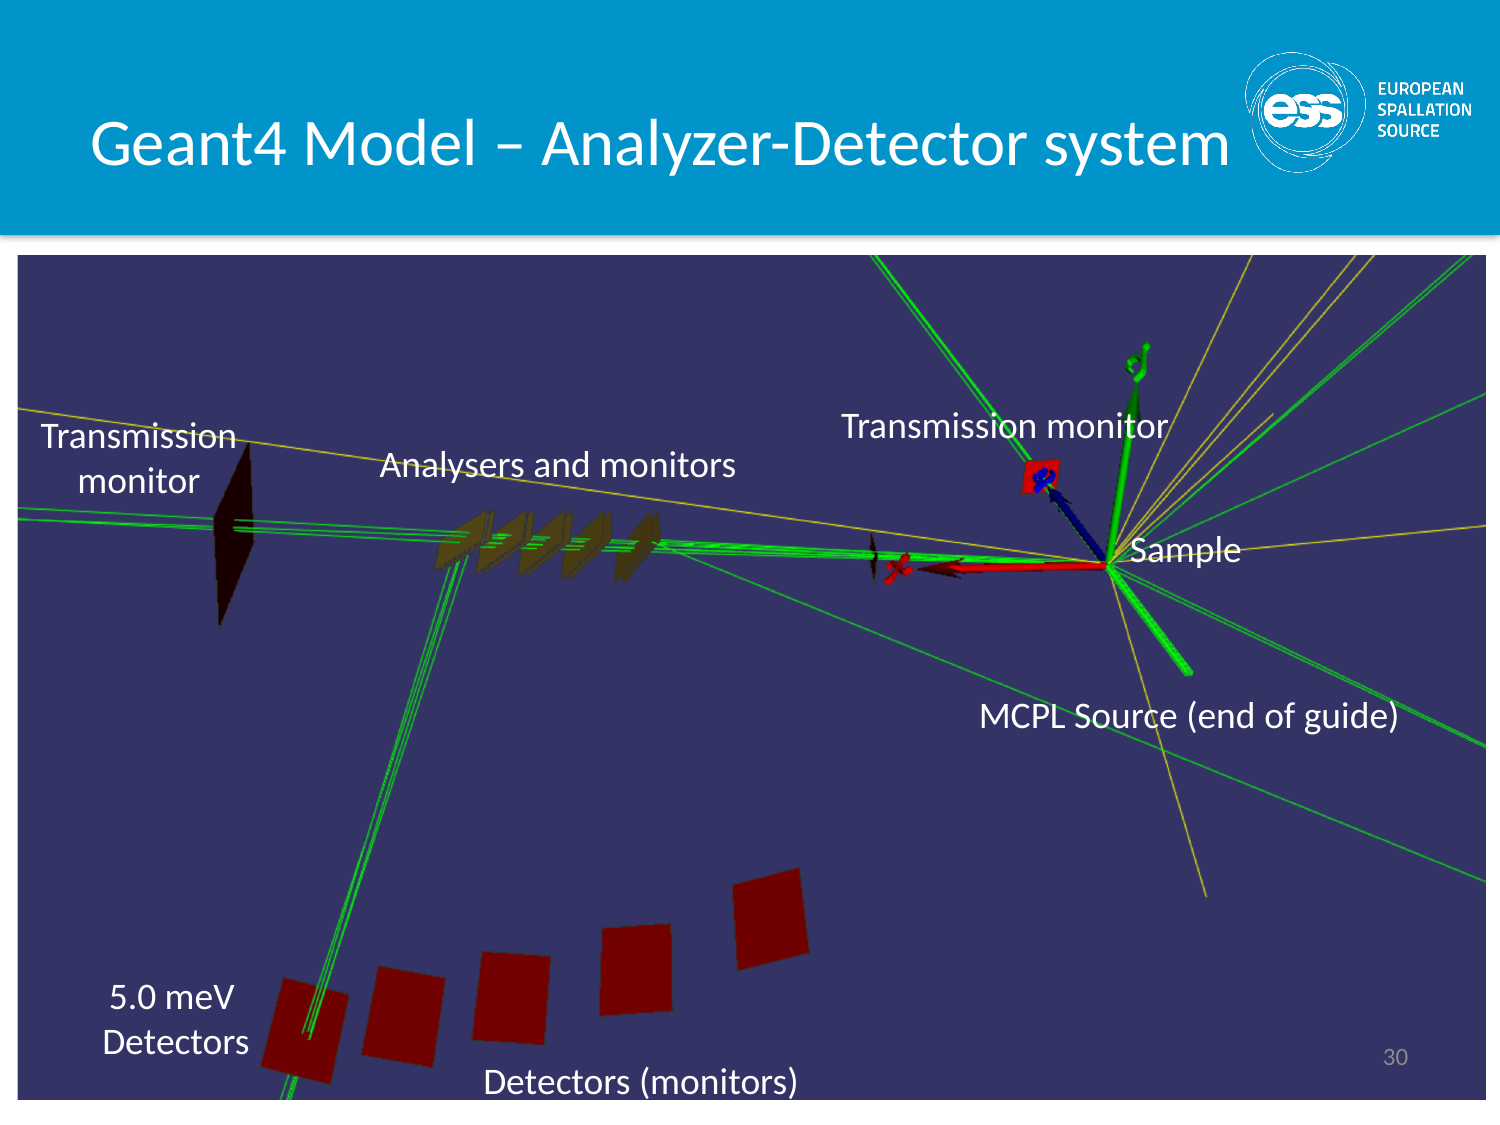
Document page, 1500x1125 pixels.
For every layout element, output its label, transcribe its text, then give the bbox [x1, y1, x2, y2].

text_box Geant4 Model – Analyzer-Detector system [75, 45, 1294, 233]
picture [1454, 83, 1458, 94]
picture [1294, 106, 1342, 127]
picture [1443, 86, 1450, 93]
picture [1422, 125, 1428, 134]
picture [1294, 94, 1340, 113]
picture [1423, 83, 1430, 94]
picture [1400, 83, 1407, 94]
picture [1409, 104, 1415, 115]
picture [1389, 104, 1393, 115]
picture [1379, 83, 1385, 94]
picture [1398, 109, 1406, 115]
picture [1432, 125, 1438, 136]
picture [1436, 104, 1444, 115]
picture [17, 255, 1487, 1101]
picture [1418, 104, 1423, 115]
